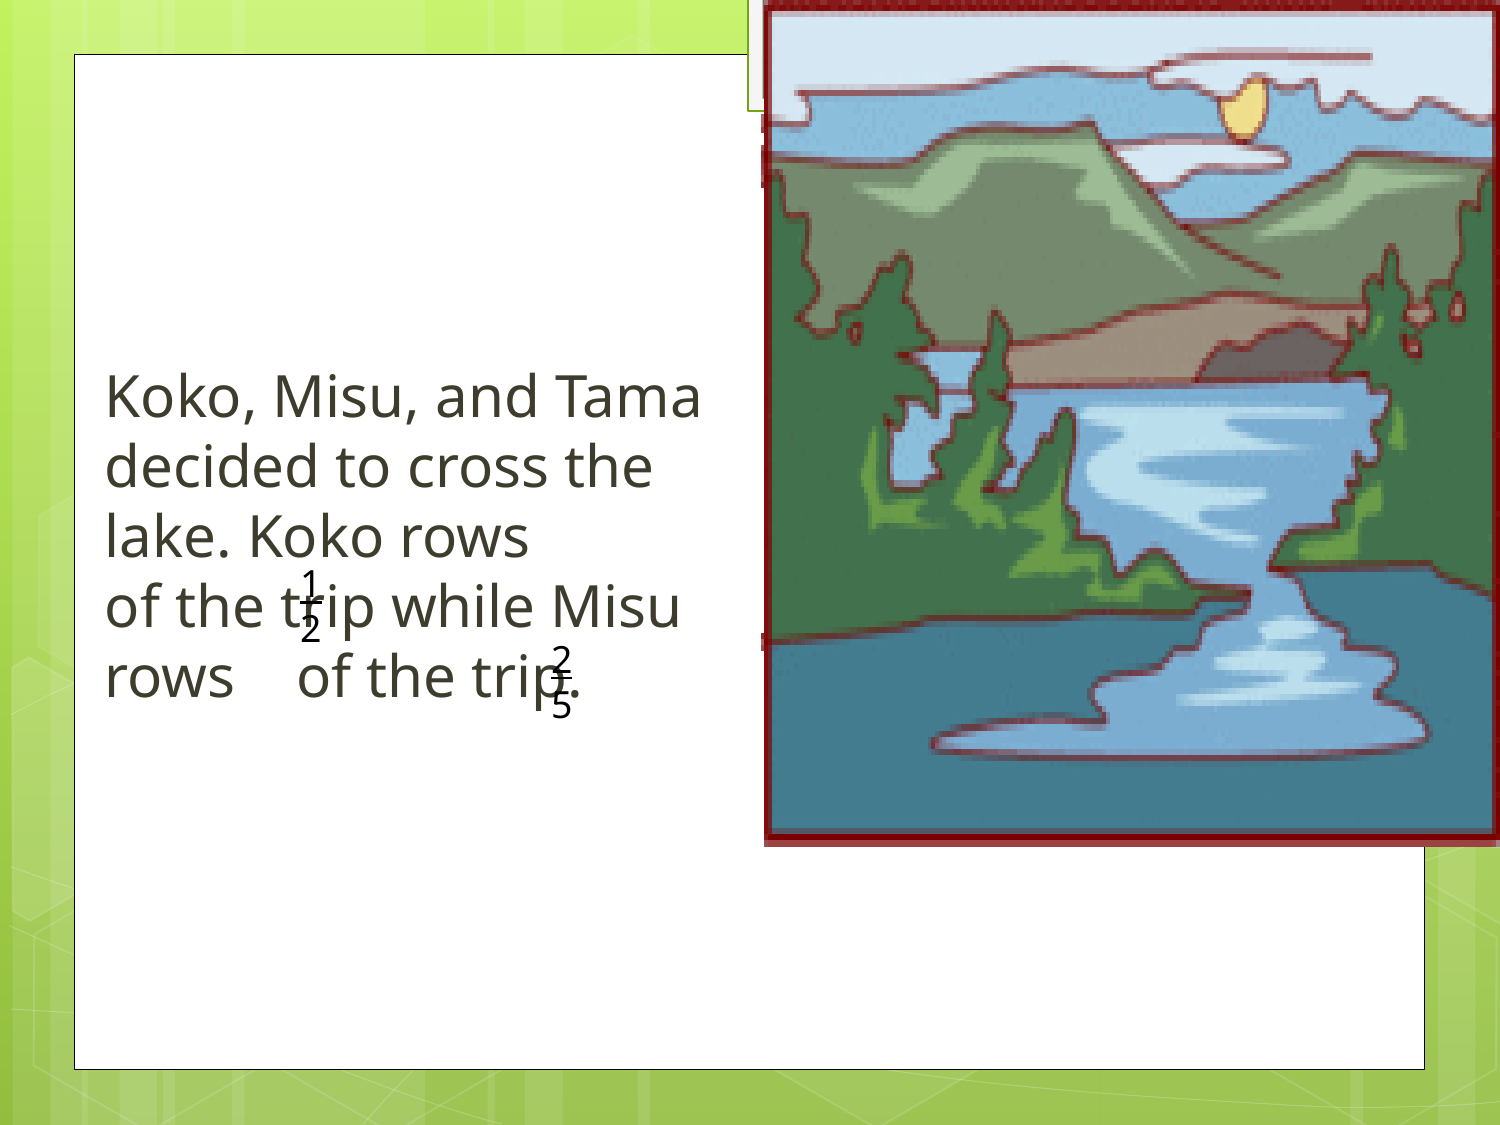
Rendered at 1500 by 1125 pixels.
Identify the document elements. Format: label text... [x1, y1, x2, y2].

picture [761, 0, 1500, 847]
list Koko, Misu, and Tama decided to cross the lake. Koko rows of the trip while Misu rows of the trip. [89, 351, 732, 824]
text_box 1 2 [285, 552, 337, 658]
text_box 2 5 [536, 628, 588, 734]
